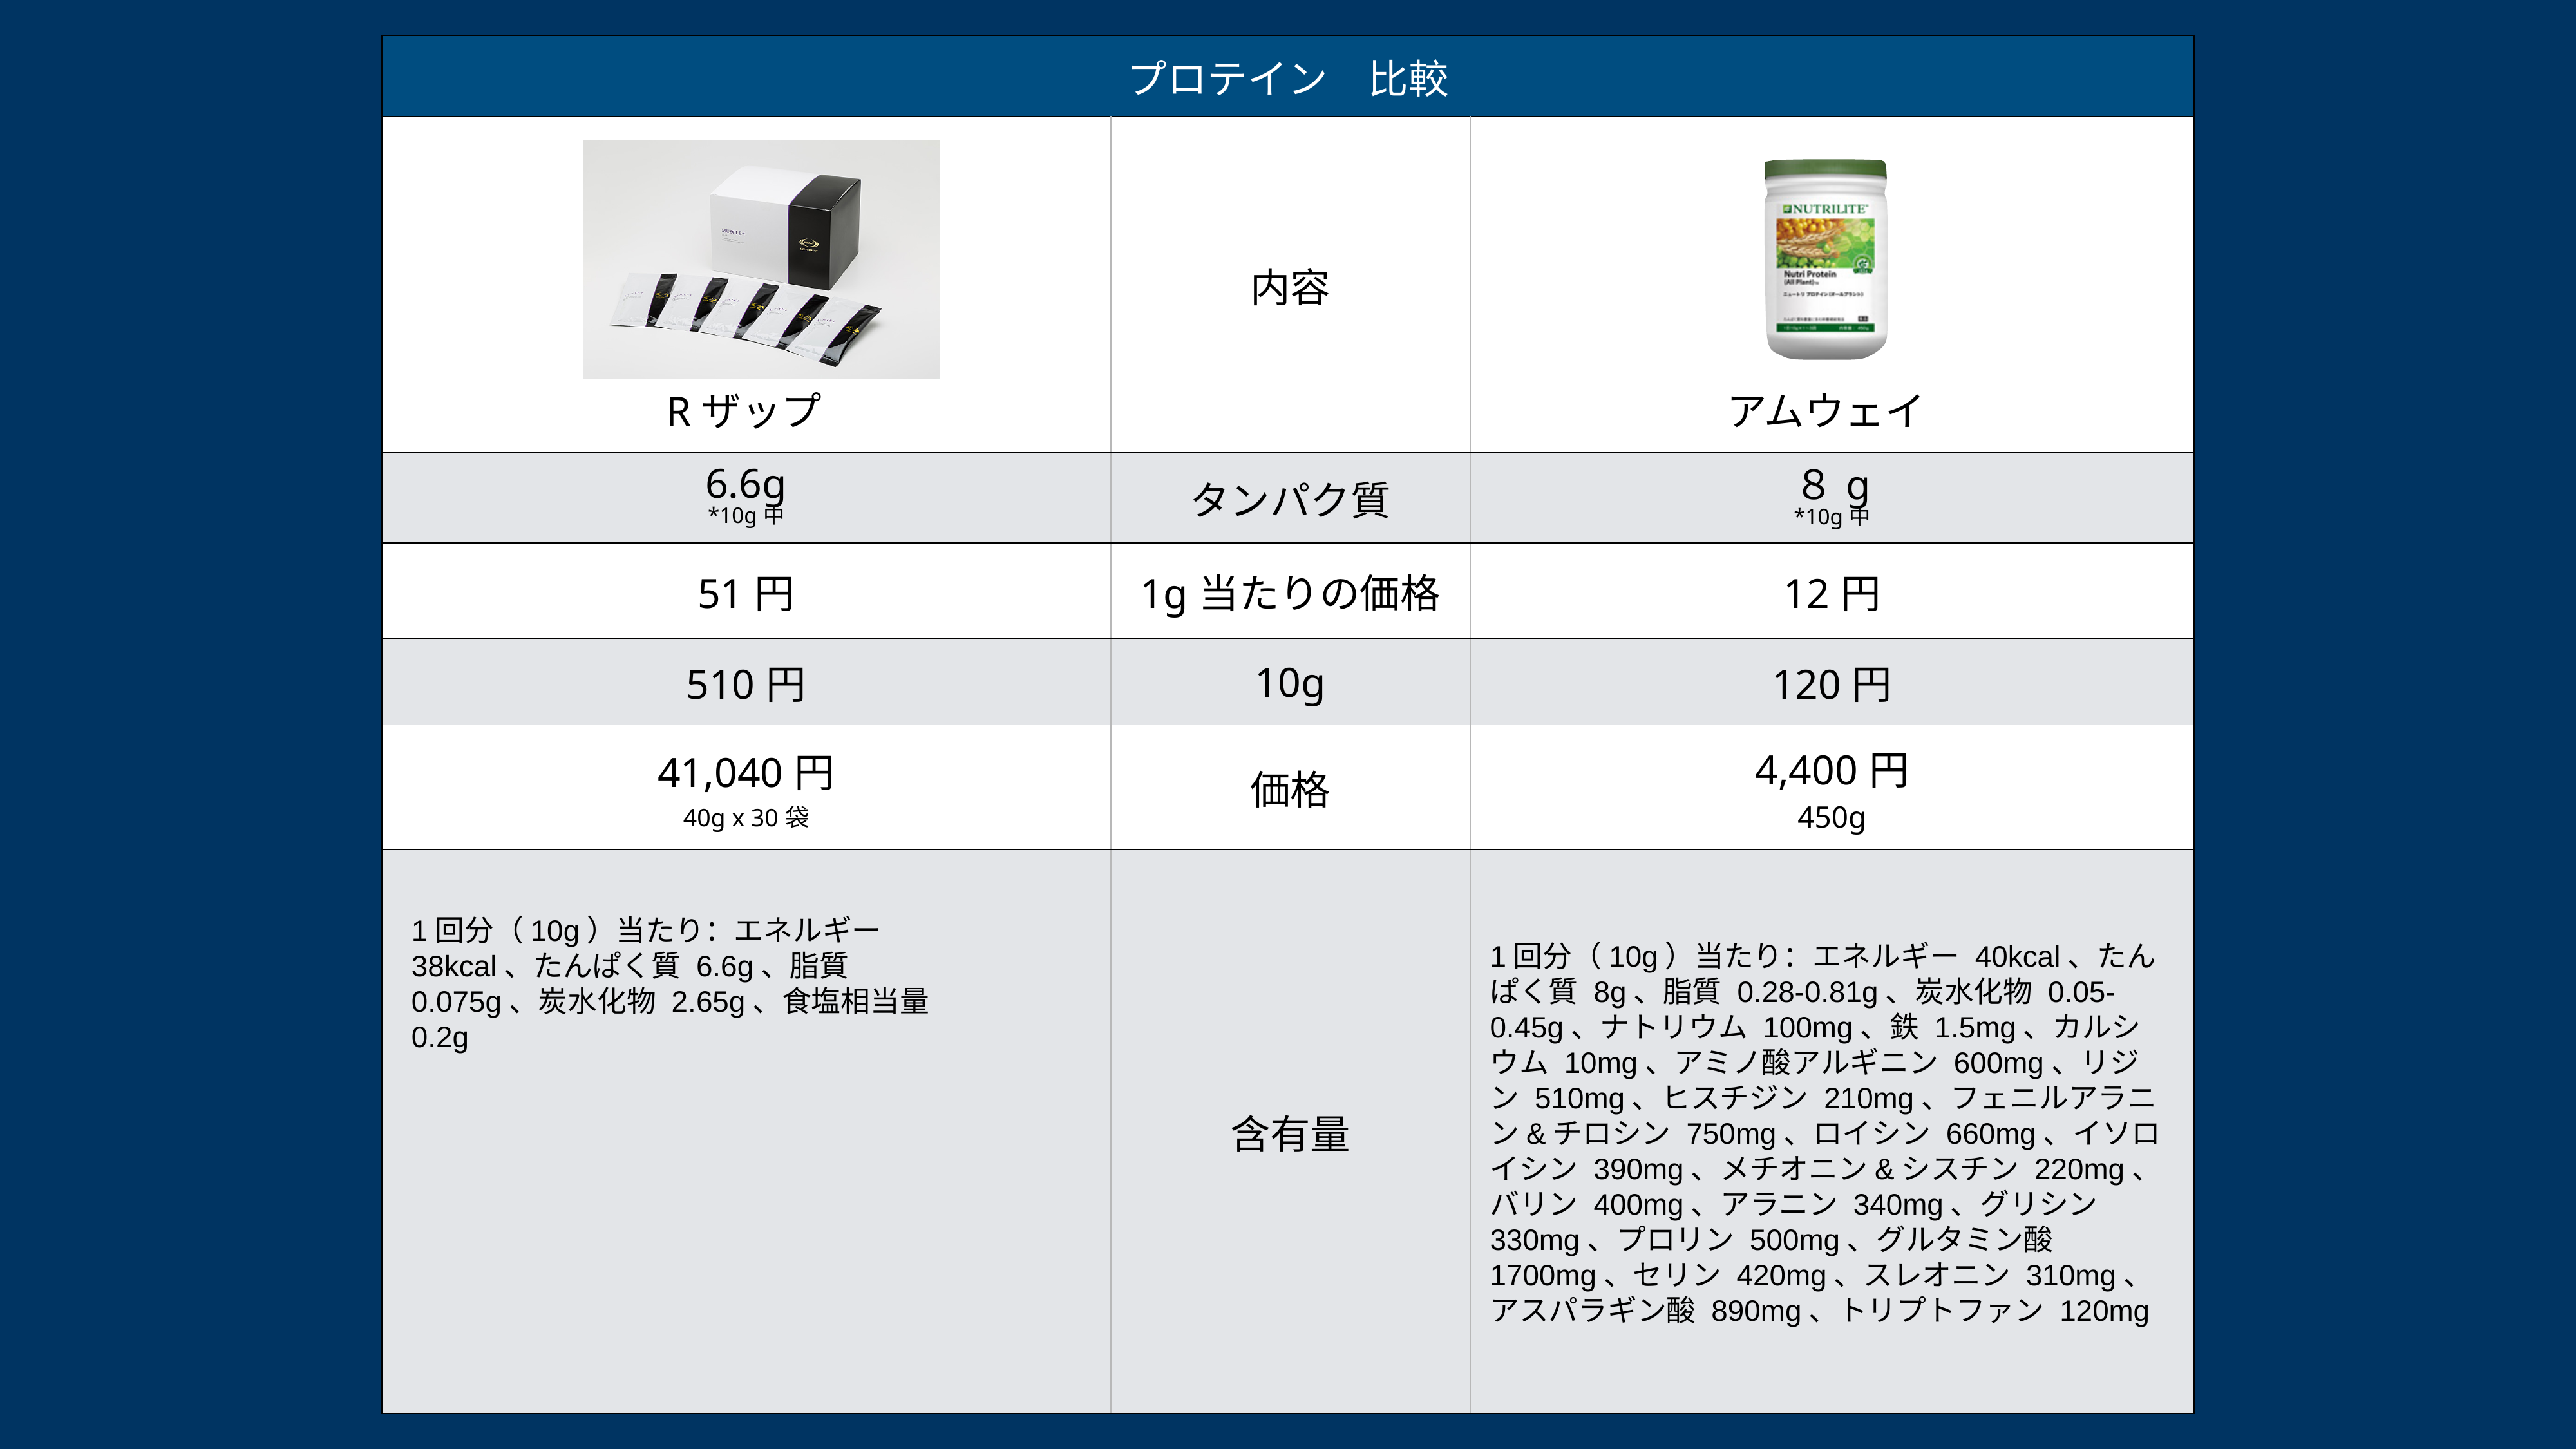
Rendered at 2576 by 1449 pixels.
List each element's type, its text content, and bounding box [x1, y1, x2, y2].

picture [1764, 158, 1888, 360]
table_cell 10g [1112, 639, 1470, 724]
text_box 1回分（10g）当たり：エネルギー 38kcal、たんぱく質 6.6g、脂質 0.075g、炭水化物 2.65g、食塩相当量 0.2g [404, 904, 980, 1061]
text_box 1回分（10g）当たり：エネルギー 40kcal、たんぱく質 8g、脂質 0.28-0.81g、炭水化物 0.05-0.45g、ナトリウム 100mg、鉄 1.5mg、カルシウム 10mg、アミノ酸アルギニン 600mg、リジン 510mg、ヒスチジン 210mg、フェニルアラニン&チロシン 750mg、ロイシン 660mg、イソロイシン 390mg、メチオニン&シスチン 220mg、バリン 400mg、アラニン 340mg、グリシン 330mg、プロリン 500mg、グルタミン酸 1700mg、セリン 420mg、スレオニン 310mg、アスパラギン酸 890mg、トリプトファン 120mg [1482, 929, 2170, 1334]
table_cell 価格 [1112, 725, 1470, 849]
table_cell 41,040円 40g x 30袋 [383, 725, 1110, 849]
table_cell 4,400円 450g [1471, 725, 2193, 849]
table_header プロテイン 比較 [383, 36, 2193, 116]
table_cell 1g当たりの価格 [1112, 544, 1470, 638]
table_cell 12円 [1471, 544, 2193, 638]
text_box Rザップ [659, 379, 829, 442]
text_box アムウェイ [1719, 378, 1933, 442]
table_cell [383, 850, 1110, 1413]
table_cell 120円 [1471, 639, 2193, 724]
table_cell 内容 [1112, 117, 1470, 452]
table_cell ８g *10g中 [1471, 453, 2193, 542]
table_cell [1471, 117, 2193, 452]
table_cell [1471, 850, 2193, 1413]
table_cell 6.6g *10g中 [383, 453, 1110, 542]
table_cell 含有量 [1112, 850, 1470, 1413]
table_cell 510円 [383, 639, 1110, 724]
table_cell 51円 [383, 544, 1110, 638]
picture [583, 140, 941, 379]
table_cell [383, 117, 1110, 452]
table_cell タンパク質 [1112, 453, 1470, 542]
